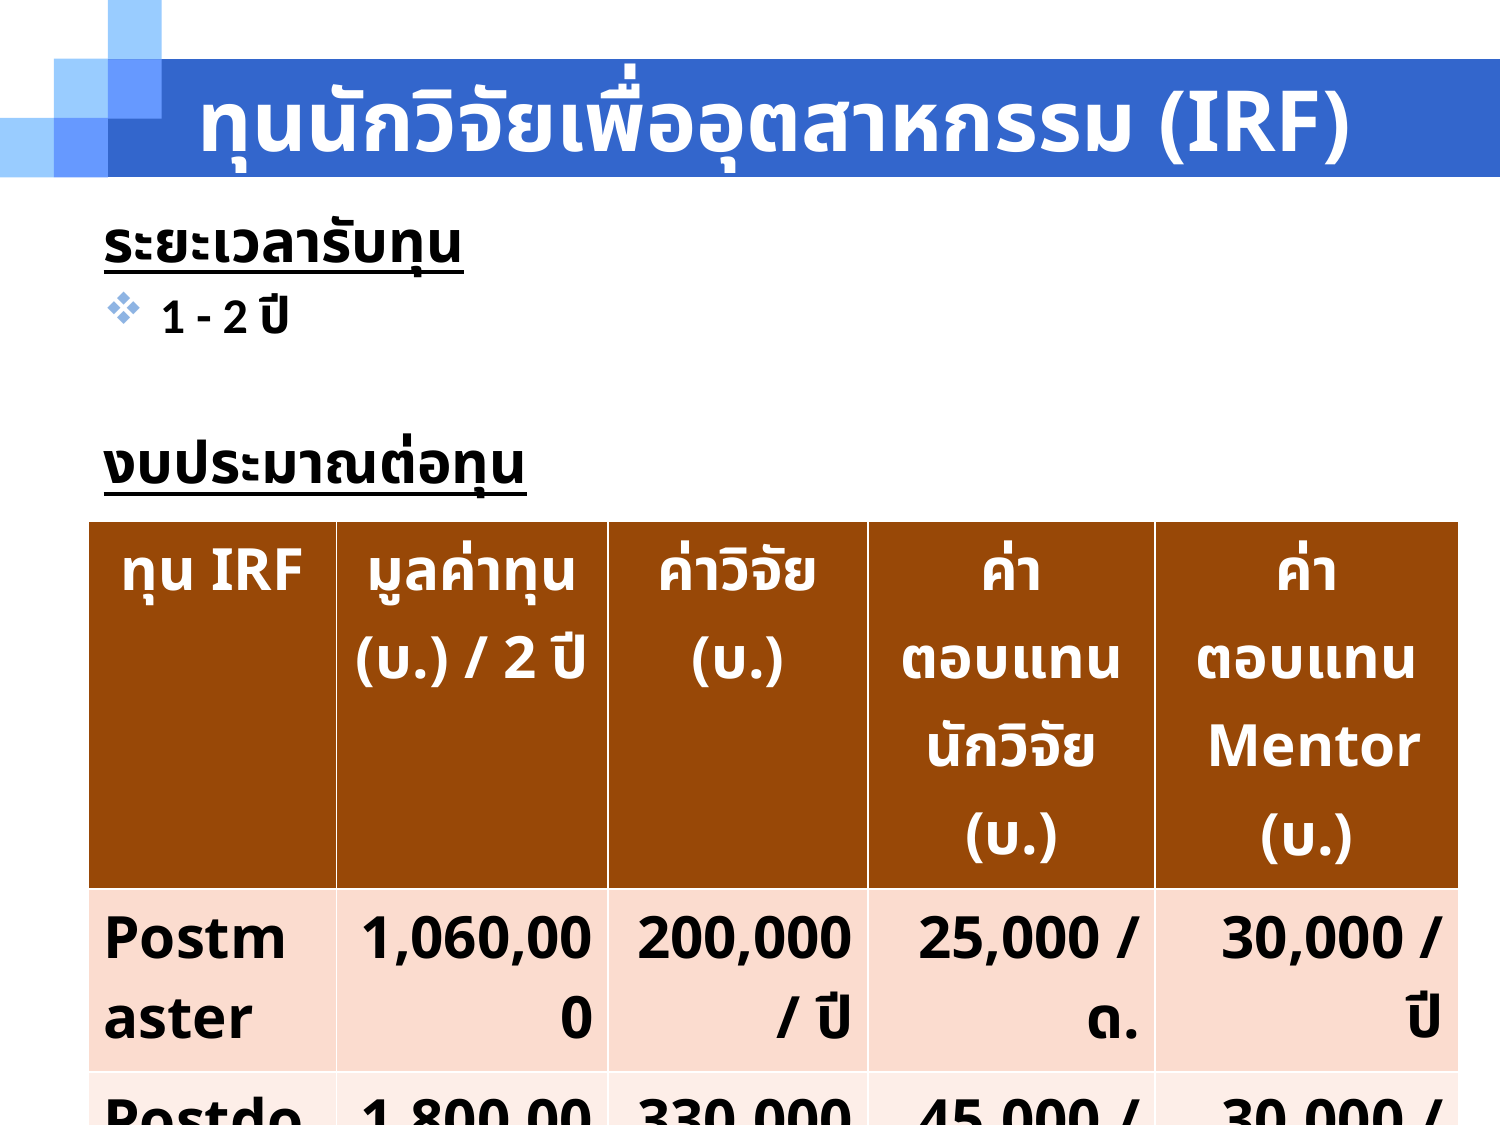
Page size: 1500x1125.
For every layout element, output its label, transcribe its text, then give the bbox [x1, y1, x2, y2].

table_cell Postdoc [89, 1073, 336, 1125]
text_box [123, 65, 1331, 184]
list ระยะเวลารับทุน 1 - 2 ปี งบประมาณต่อทุน [88, 196, 1439, 516]
table_cell 25,000 / ด. [869, 890, 1154, 1071]
table_cell Postmaster [89, 890, 336, 1071]
table_header มูลค่าทุน (บ.) / 2 ปี [337, 522, 607, 888]
table_header ค่าตอบแทน Mentor (บ.) [1156, 522, 1458, 888]
table_header ค่าตอบแทนนักวิจัย (บ.) [869, 522, 1154, 888]
table_cell 45,000 / ด. [869, 1073, 1154, 1125]
table_cell 1,060,000 [337, 890, 607, 1071]
table_cell 330,000 / ปี [609, 1073, 867, 1125]
table_cell 30,000 / ปี [1156, 1073, 1458, 1125]
table_header ทุน IRF [89, 522, 336, 888]
table_cell 200,000 / ปี [609, 890, 867, 1071]
table_header ค่าวิจัย (บ.) [609, 522, 867, 888]
title ทุนนักวิจัยเพื่ออุตสาหกรรม (IRF) [183, 59, 1425, 177]
table_cell 30,000 / ปี [1156, 890, 1458, 1071]
table_cell 1,800,000 [337, 1073, 607, 1125]
